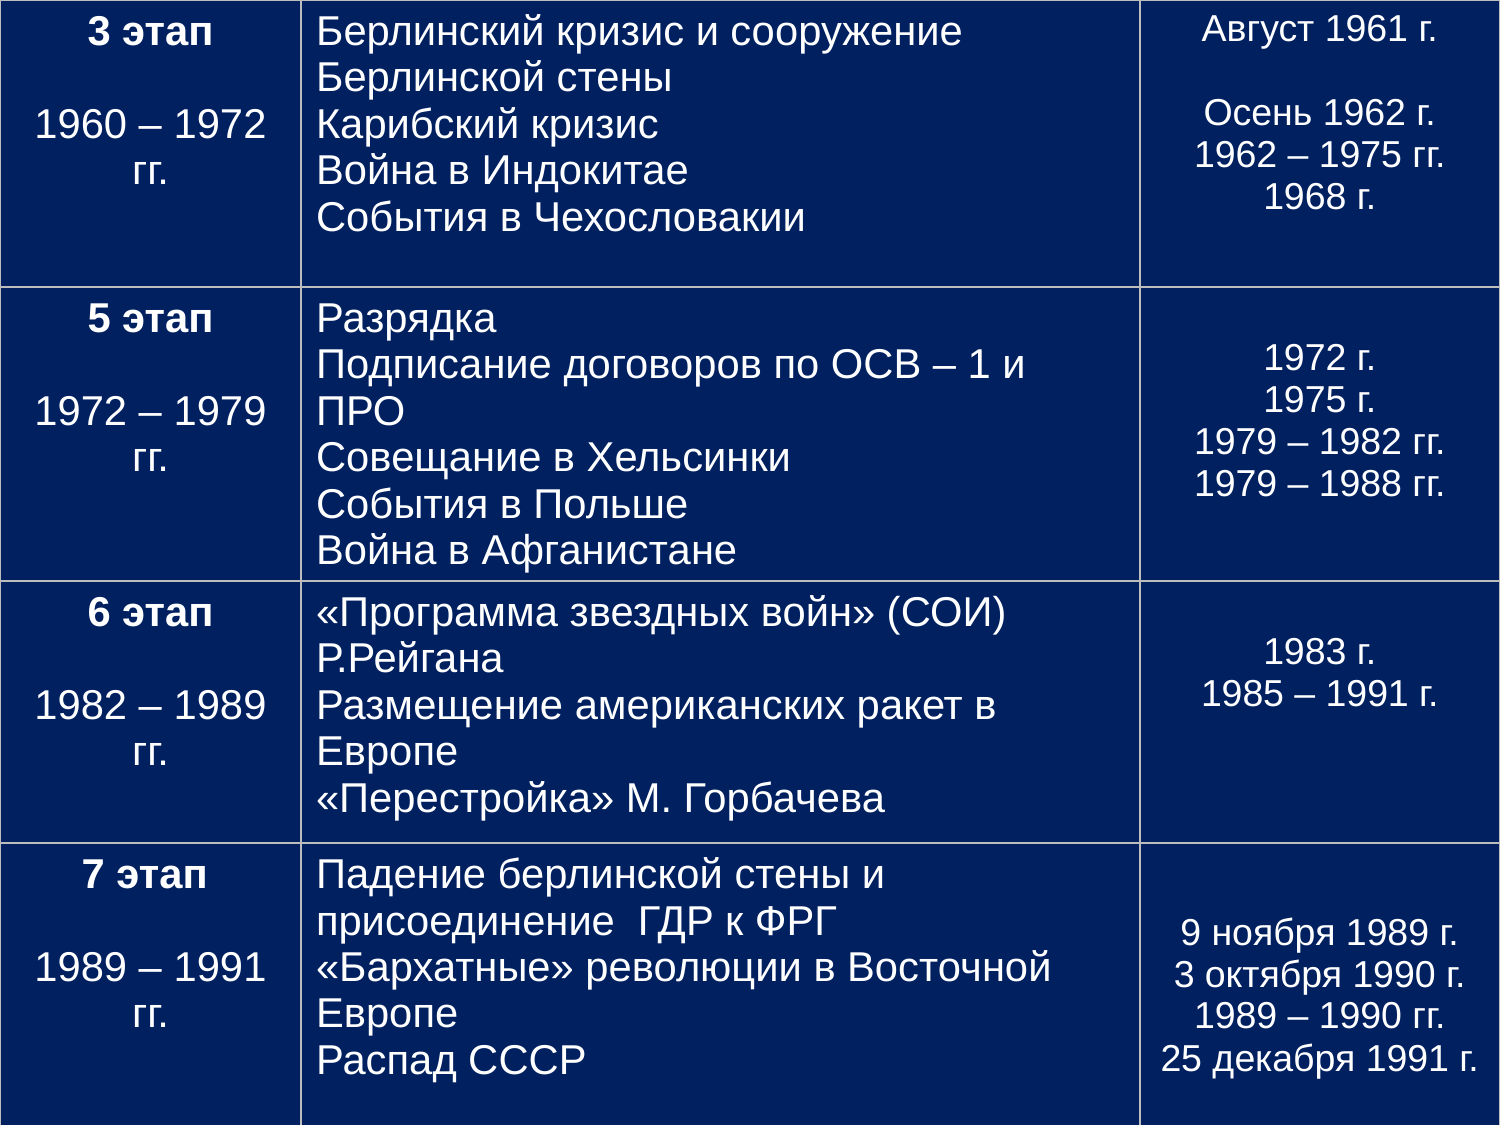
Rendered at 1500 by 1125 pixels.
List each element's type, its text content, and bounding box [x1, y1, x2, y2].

table_cell «Программа звездных войн» (СОИ) Р.Рейгана Размещение американских ракет в Европе «Перестройка» М. Горбачева [302, 582, 1139, 842]
table_cell 1983 г. 1985 – 1991 г. [1141, 582, 1499, 842]
table_cell 7 этап 1989 – 1991 гг. [1, 844, 300, 1125]
table_cell 5 этап 1972 – 1979 гг. [1, 288, 300, 580]
table_cell 1972 г. 1975 г. 1979 – 1982 гг. 1979 – 1988 гг. [1141, 288, 1499, 580]
table_cell 6 этап 1982 – 1989 гг. [1, 582, 300, 842]
table_header 3 этап 1960 – 1972 гг. [1, 1, 300, 286]
table_header Август 1961 г. Осень 1962 г. 1962 – 1975 гг. 1968 г. [1141, 1, 1499, 286]
table_header Берлинский кризис и сооружение Берлинской стены Карибский кризис Война в Индокитае События в Чехословакии [302, 1, 1139, 286]
table_cell 9 ноября 1989 г. 3 октября 1990 г. 1989 – 1990 гг. 25 декабря 1991 г. [1141, 844, 1499, 1125]
table_cell Разрядка Подписание договоров по ОСВ – 1 и ПРО Совещание в Хельсинки События в Польше Война в Афганистане [302, 288, 1139, 580]
table_cell Падение берлинской стены и присоединение ГДР к ФРГ «Бархатные» революции в Восточной Европе Распад СССР [302, 844, 1139, 1125]
